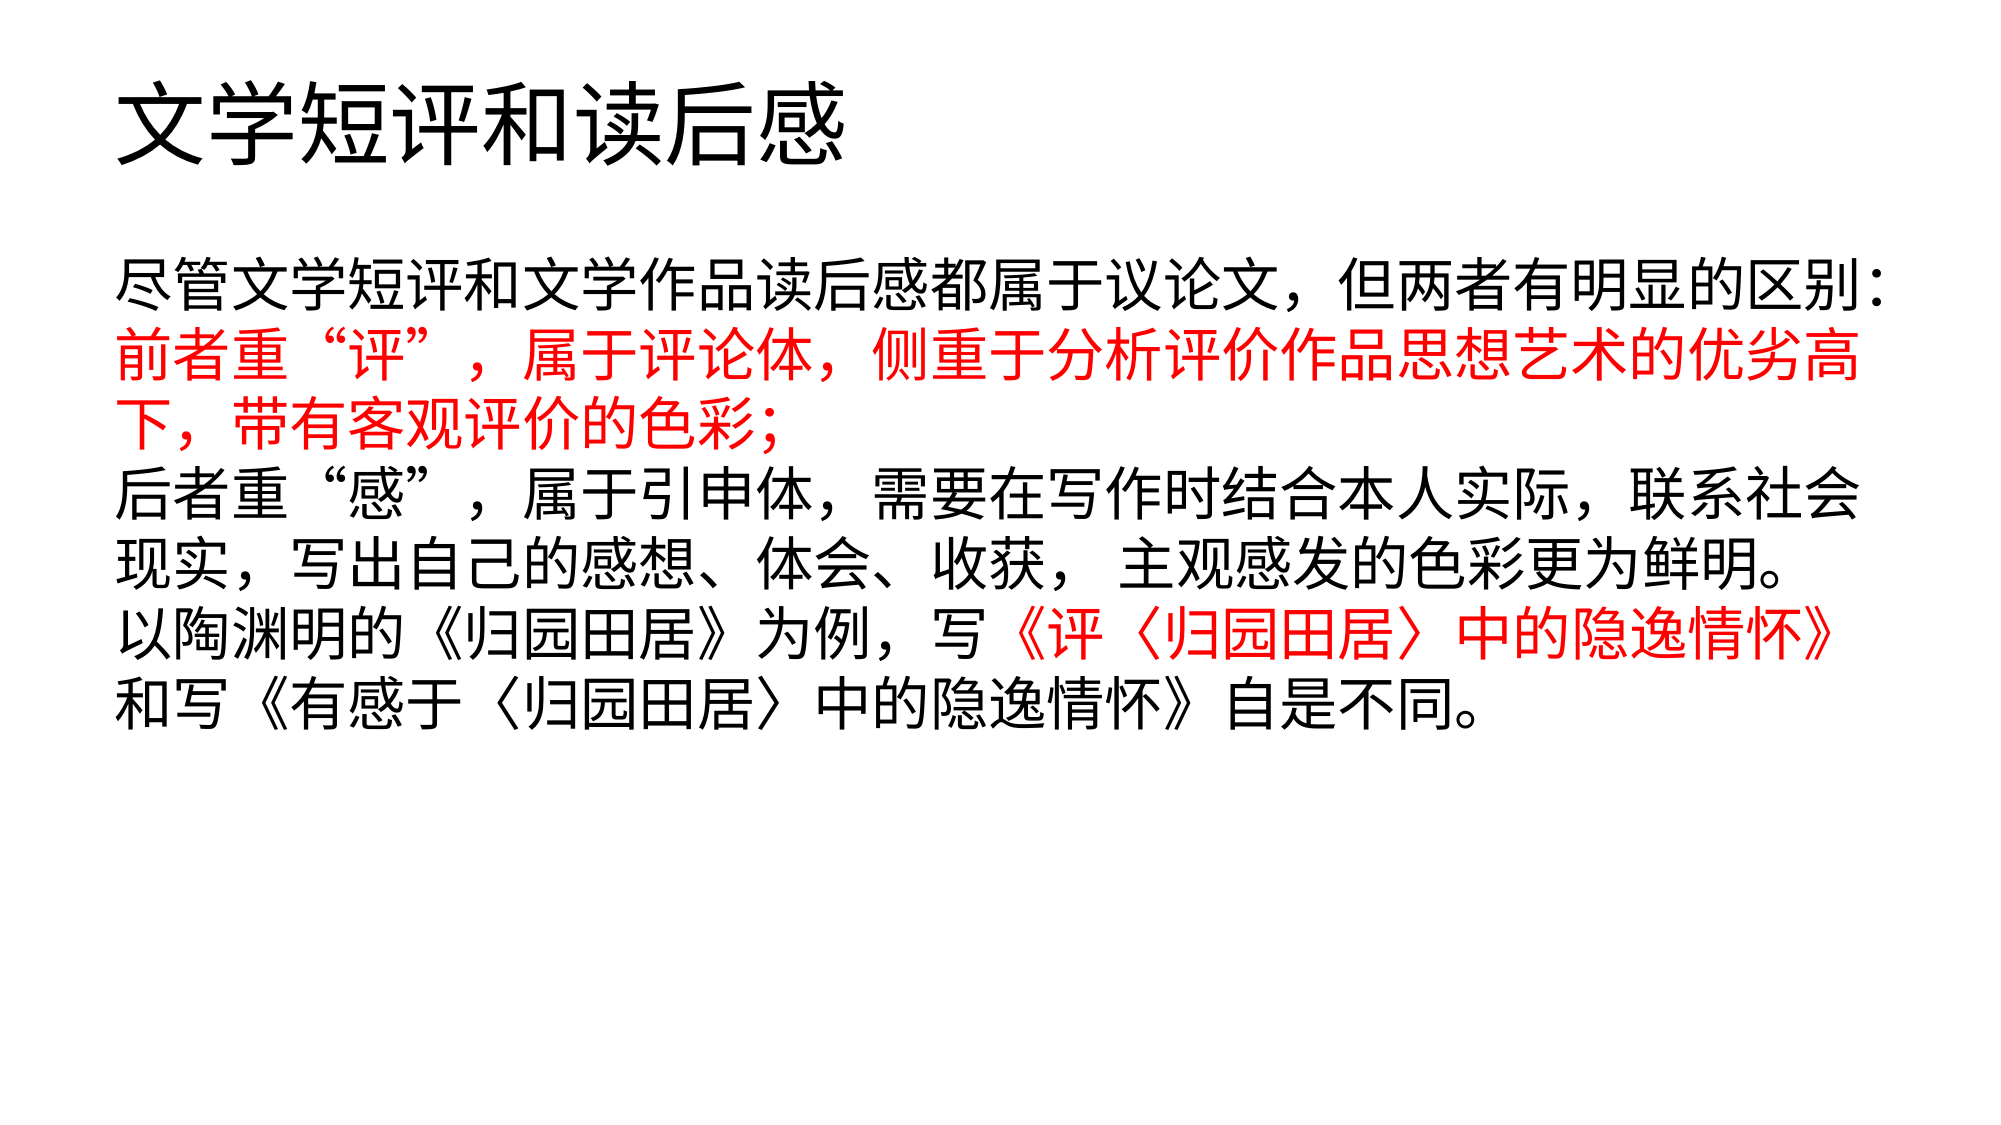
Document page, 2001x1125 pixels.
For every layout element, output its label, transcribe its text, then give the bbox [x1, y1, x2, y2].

text_box 尽管文学短评和文学作品读后感都属于议论文，但两者有明显的区别： 前者重“评”，属于评论体，侧重于分析评价作品思想艺术的优劣高下，带有客观评价的色彩； 后者重“感”，属于引申体，需要在写作时结合本人实际，联系社会现实，写出自己的感想、体会、收获， 主观感发的色彩更为鲜明。 以陶渊明的《归园田居》为例，写《评〈归园田居〉中的隐逸情怀》和写《有感于〈归园田居〉中的隐逸情怀》自是不同。 [99, 240, 1900, 1092]
title 文学短评和读后感 [99, 71, 1900, 214]
